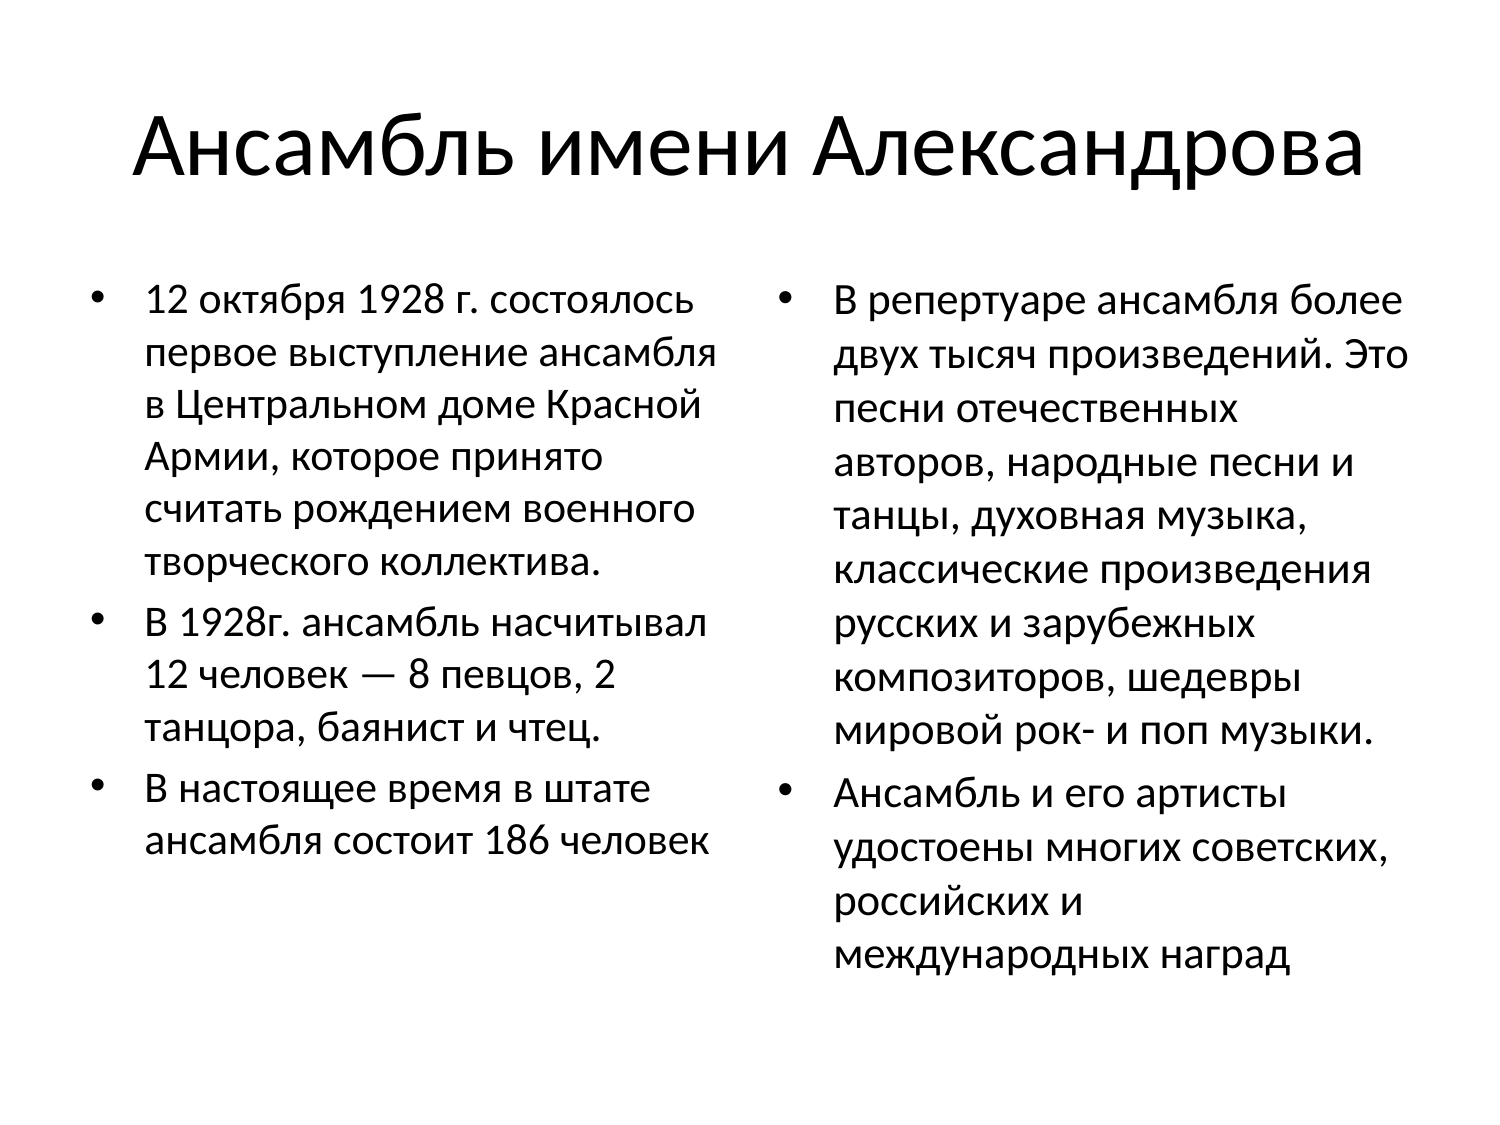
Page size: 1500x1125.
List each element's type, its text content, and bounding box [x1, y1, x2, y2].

title Ансамбль имени Александрова [75, 45, 1425, 233]
list 12 октября 1928 г. состоялось первое выступление ансамбля в Центральном доме Красной Армии, которое принято считать рождением военного творческого коллектива. В 1928г. ансамбль насчитывал 12 человек — 8 певцов, 2 танцора, баянист и чтец. В настоящее время в штате ансамбля состоит 186 человек [75, 262, 738, 1005]
list В репертуаре ансамбля более двух тысяч произведений. Это песни отечественных авторов, народные песни и танцы, духовная музыка, классические произведения русских и зарубежных композиторов, шедевры мировой рок- и поп музыки. Ансамбль и его артисты удостоены многих советских, российских и международных наград [762, 262, 1425, 1005]
